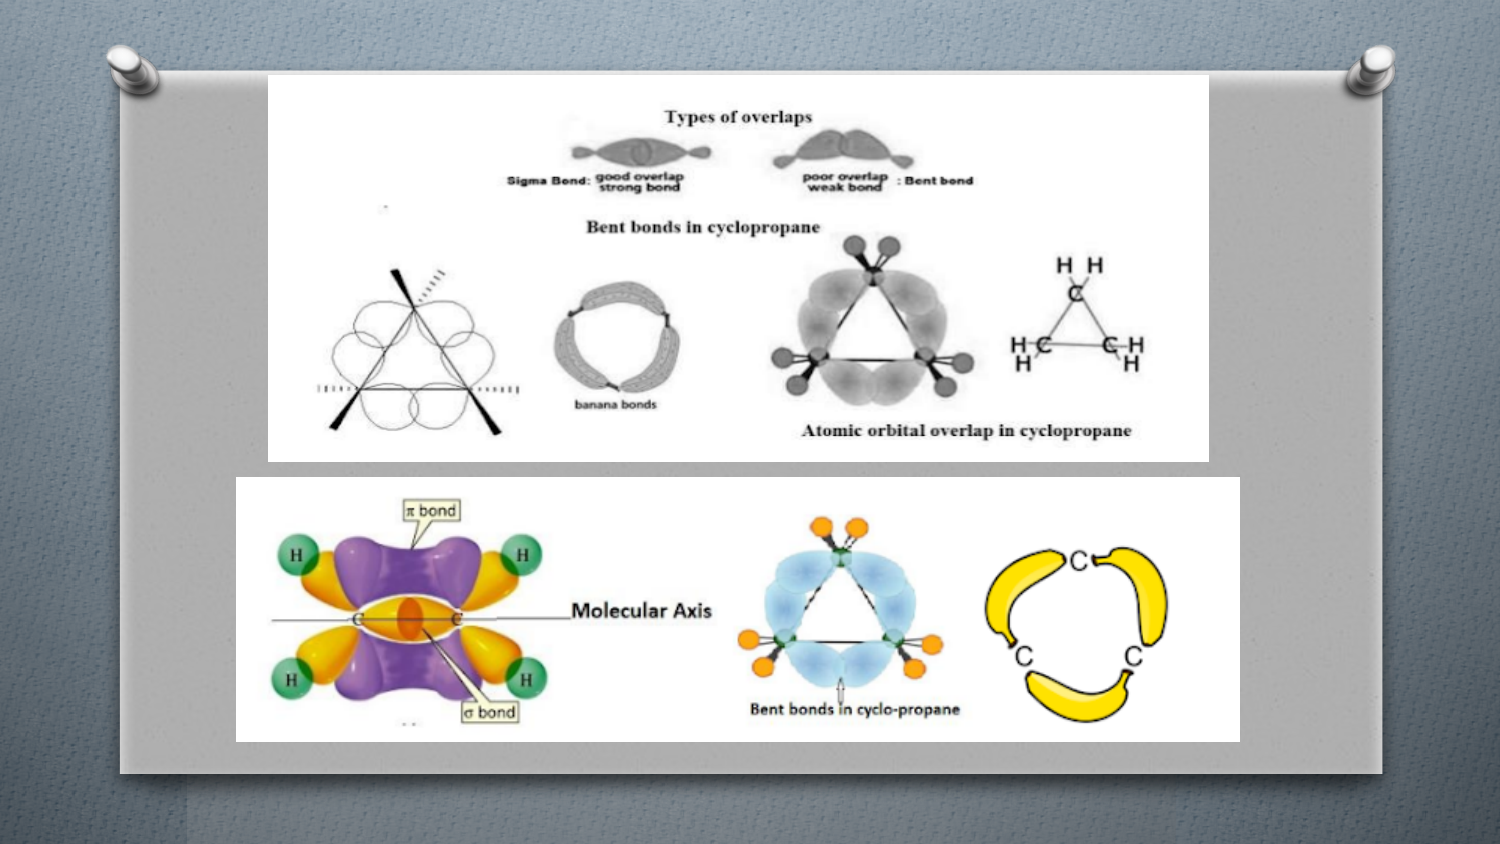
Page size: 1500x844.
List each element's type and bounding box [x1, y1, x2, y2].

picture [236, 477, 1240, 742]
picture [1322, 22, 1433, 121]
picture [80, 18, 192, 119]
picture [268, 75, 1209, 463]
